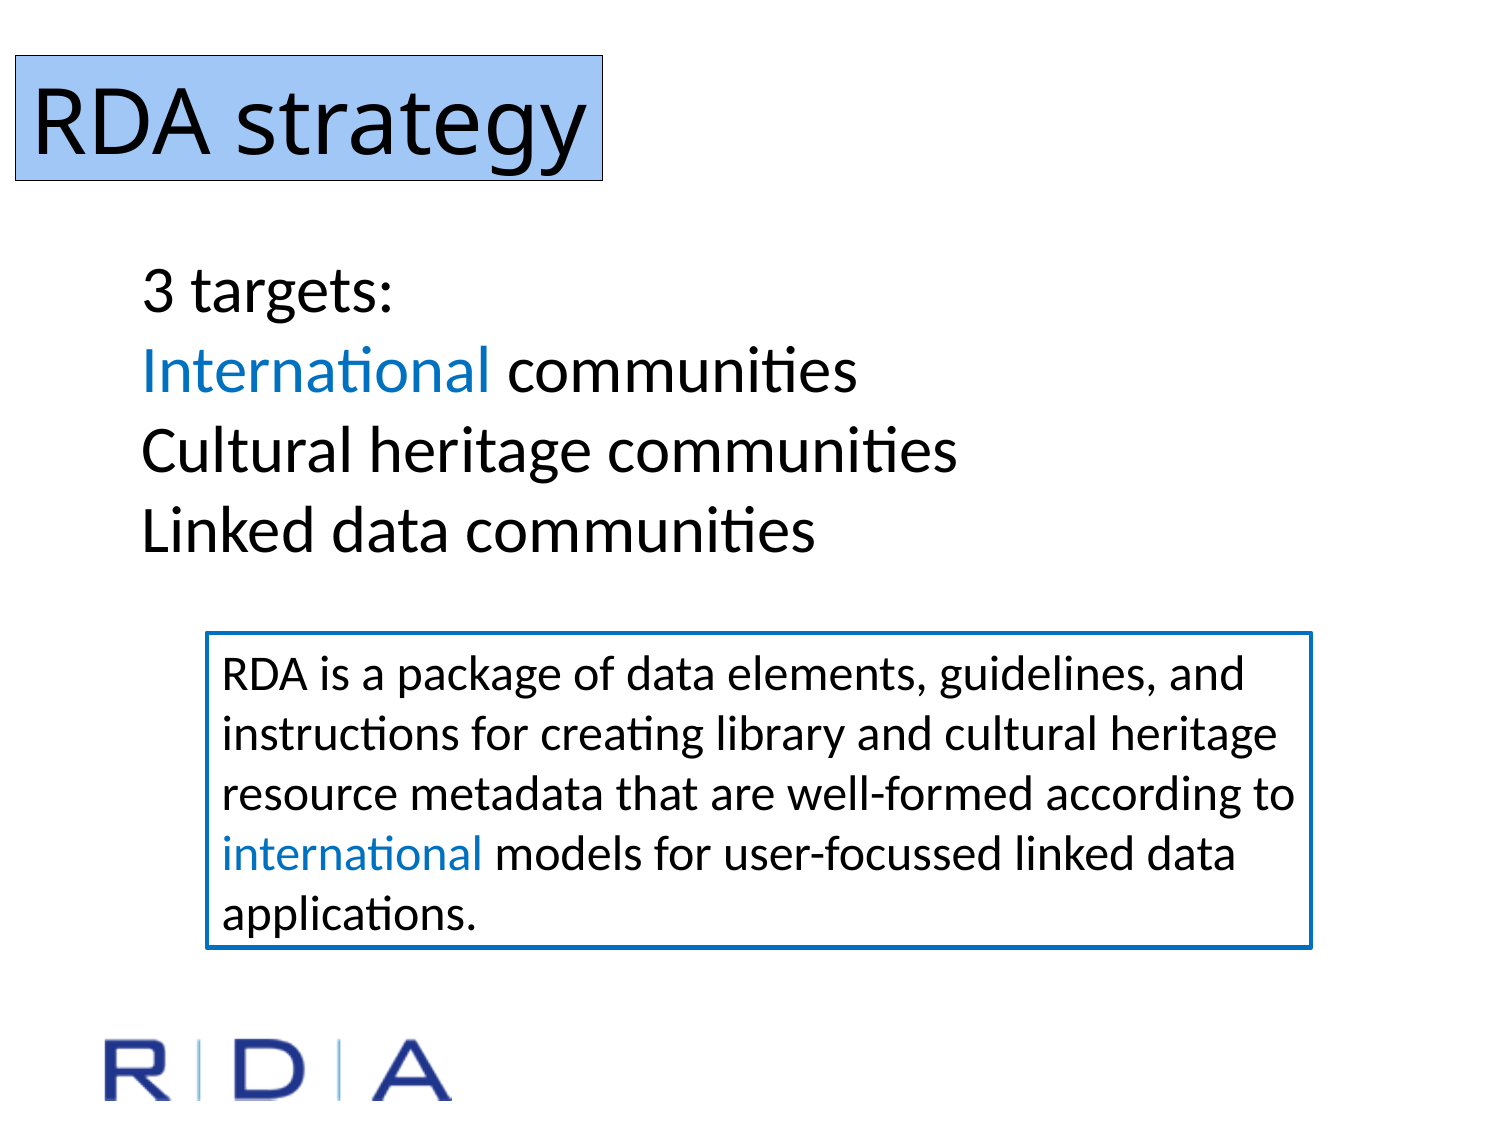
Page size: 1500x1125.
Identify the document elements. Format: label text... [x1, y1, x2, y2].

text_box RDA is a package of data elements, guidelines, and instructions for creating library and cultural heritage resource metadata that are well-formed according to international models for user-focussed linked data applications. [206, 632, 1311, 948]
text_box RDA strategy [15, 55, 603, 181]
text_box 3 targets: International communities Cultural heritage communities Linked data communities [126, 238, 975, 573]
picture [103, 1037, 452, 1101]
